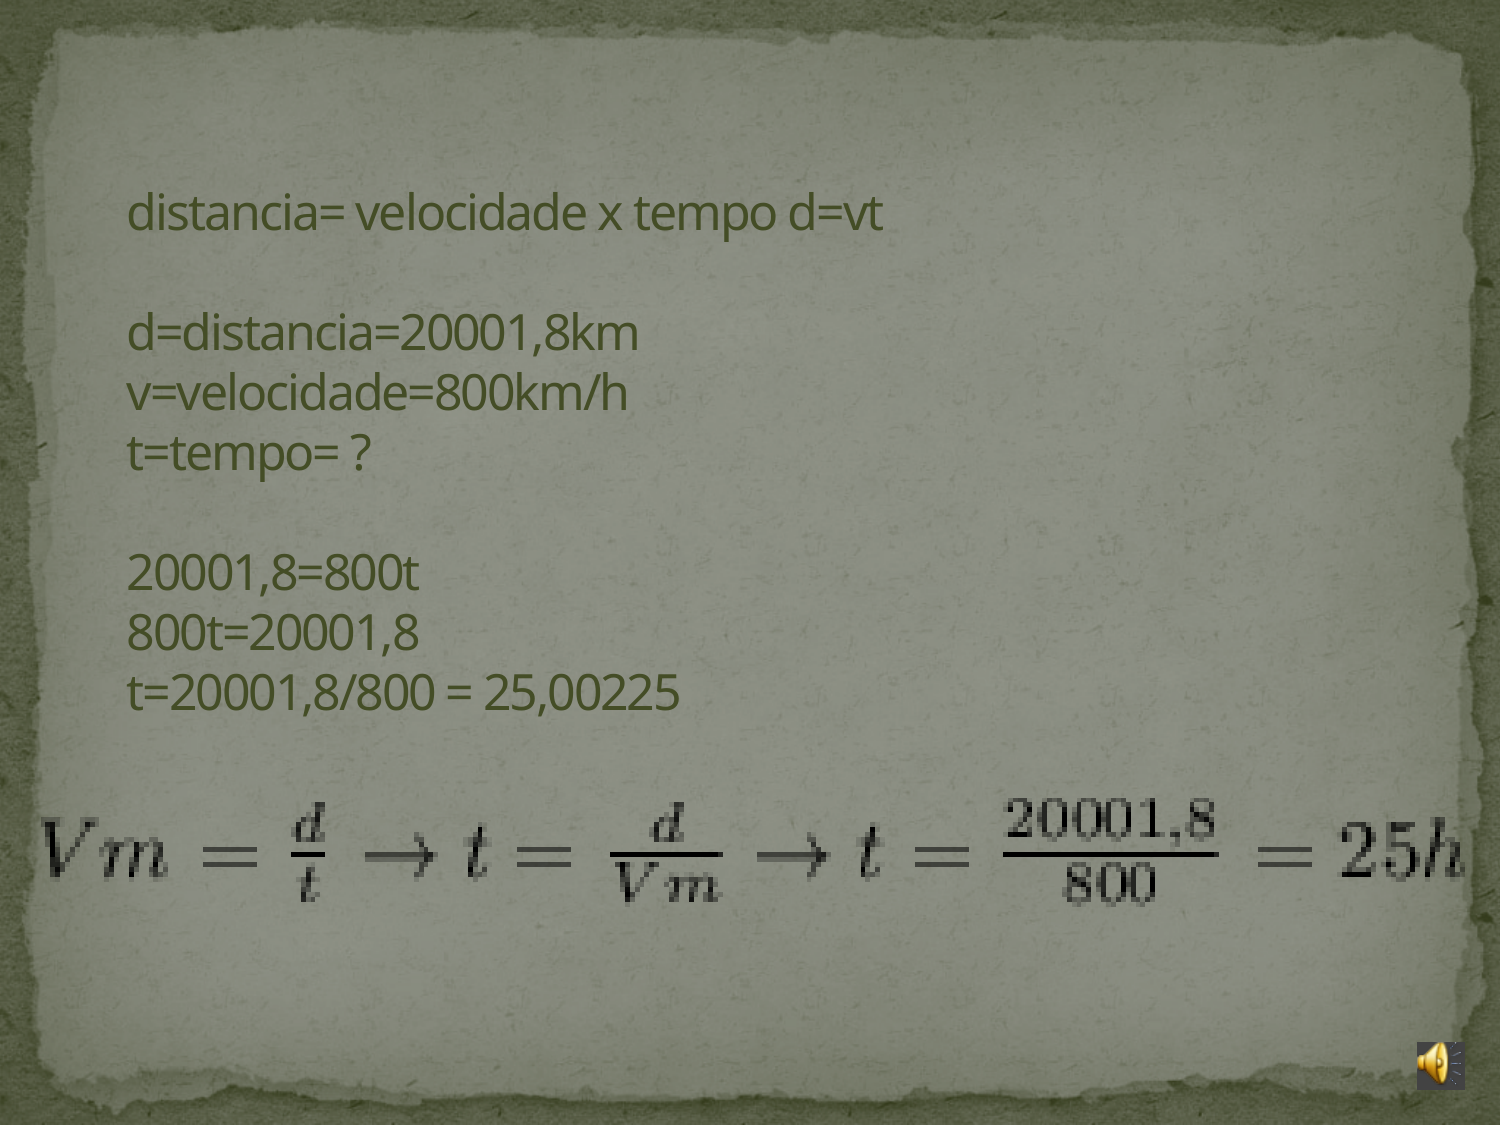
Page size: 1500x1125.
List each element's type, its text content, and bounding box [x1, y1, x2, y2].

picture [41, 798, 1466, 907]
picture [1416, 1041, 1466, 1091]
text_box [0, 203, 1034, 264]
title distancia= velocidade x tempo d=vt d=distancia=20001,8km v=velocidade=800km/h t=tempo= ? 20001,8=800t 800t=20001,8 t=20001,8/800 = 25,00225 [112, 290, 1463, 728]
